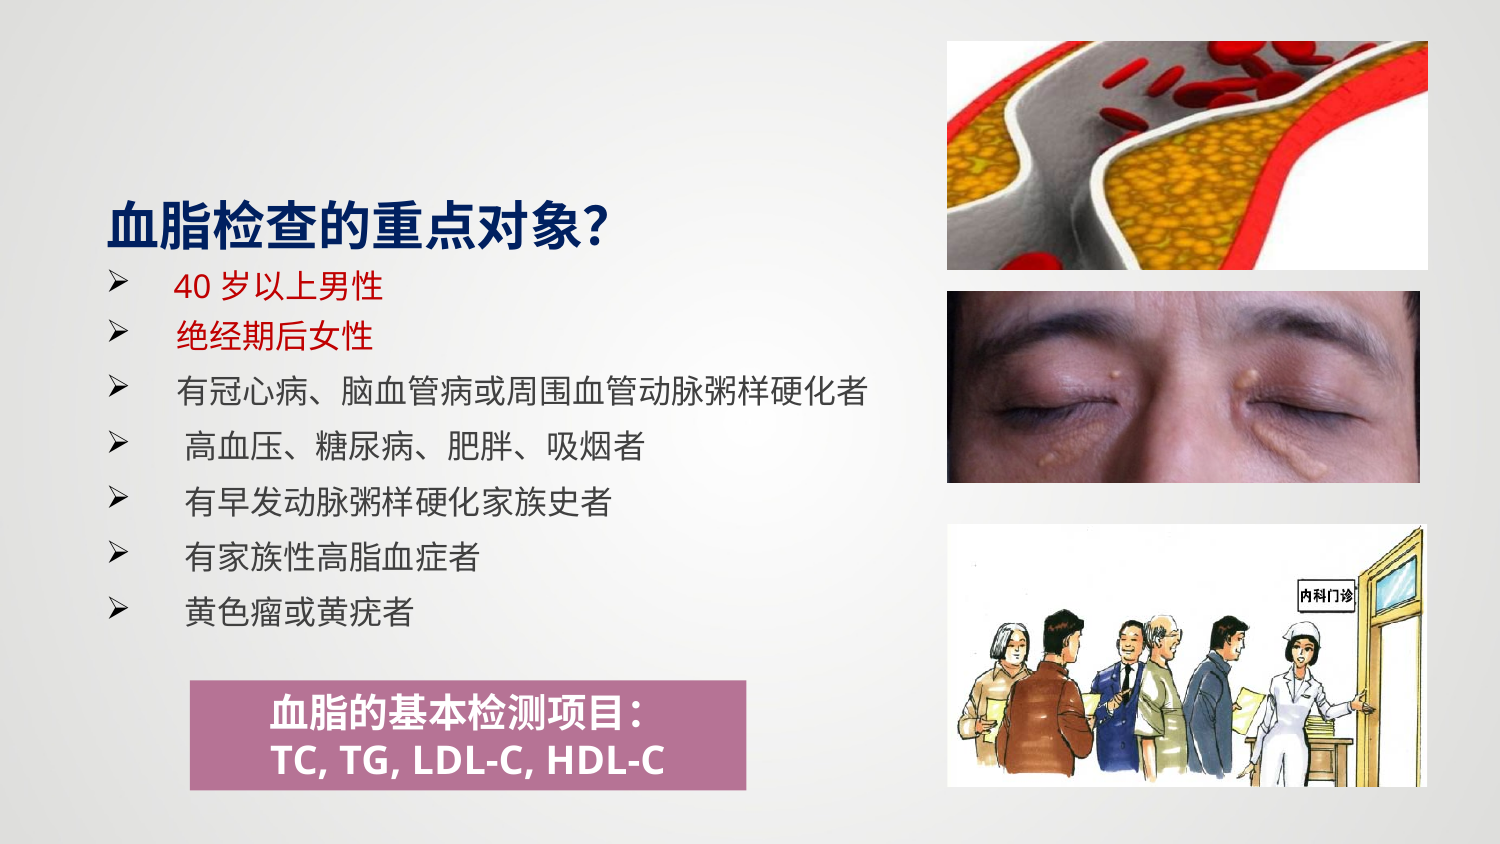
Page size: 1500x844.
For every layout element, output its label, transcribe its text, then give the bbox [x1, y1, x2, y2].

picture [0, 0, 1500, 844]
text_box 血脂检查的重点对象？ 40岁以上男性 绝经期后女性 有冠心病、脑血管病或周围血管动脉粥样硬化者 高血压、糖尿病、肥胖、吸烟者 有早发动脉粥样硬化家族史者 有家族性高脂血症者 黄色瘤或黄疣者 [91, 184, 920, 639]
text_box 血脂的基本检测项目： TC, TG, LDL-C, HDL-C [189, 680, 747, 791]
